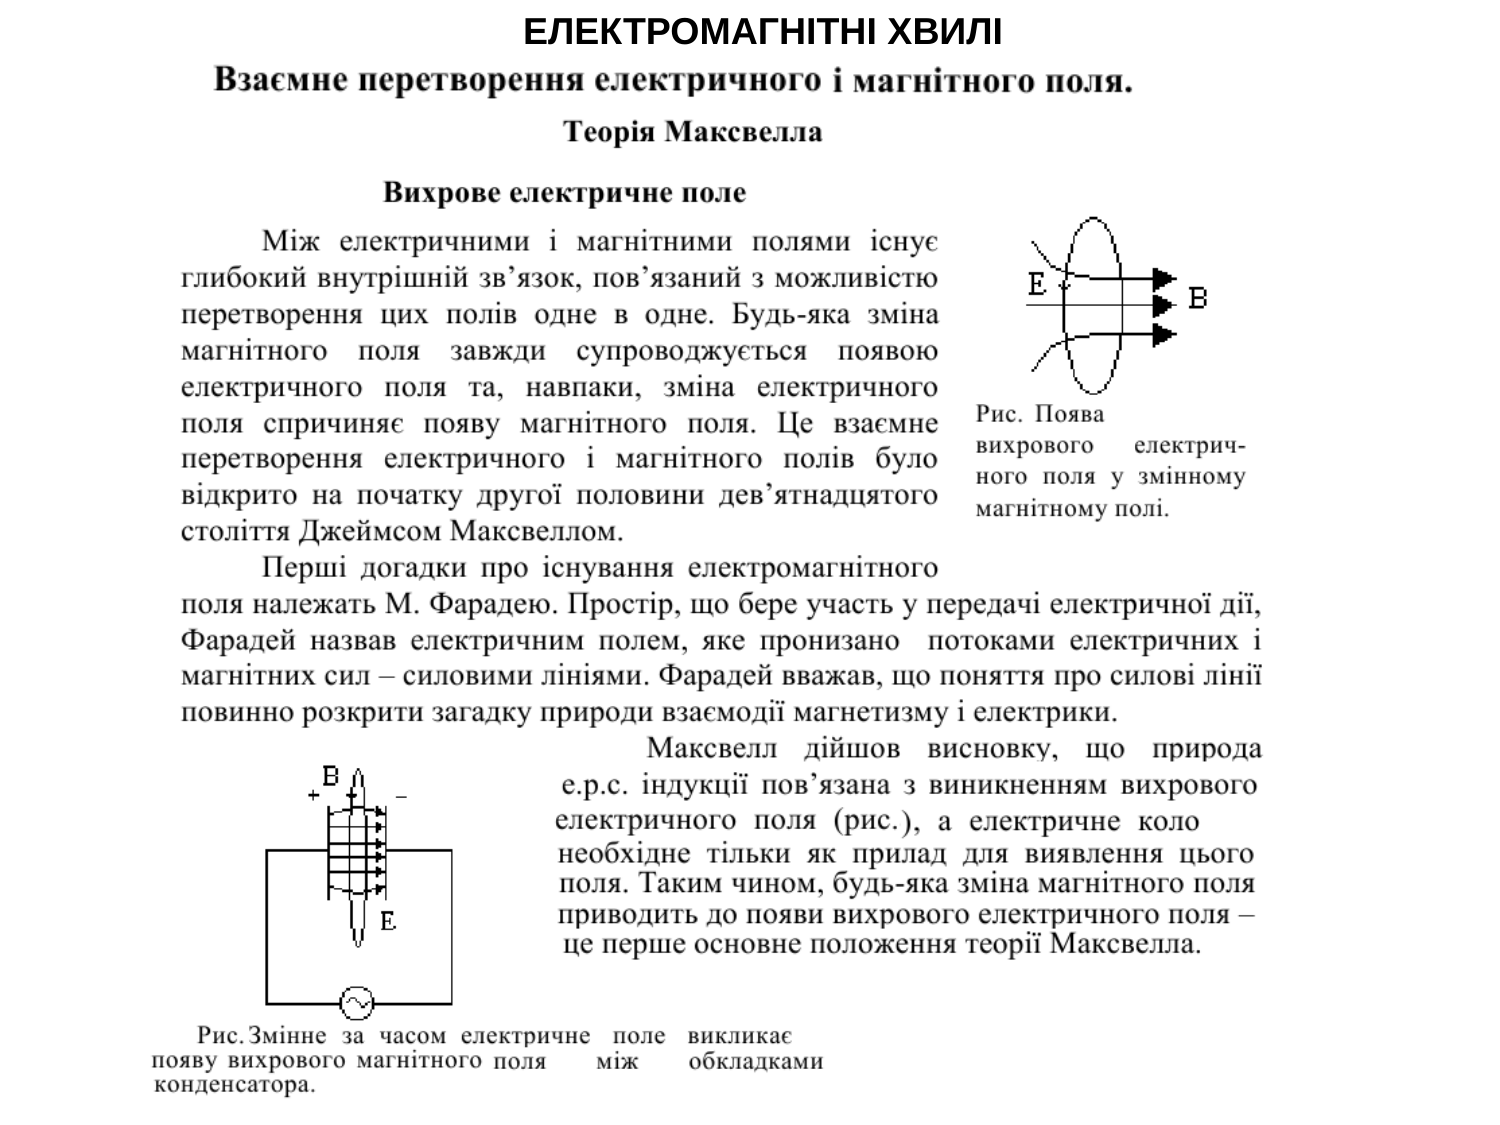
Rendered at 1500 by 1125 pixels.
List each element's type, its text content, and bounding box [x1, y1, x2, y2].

picture [111, 54, 1271, 1100]
text_box ЕЛЕКТРОМАГНІТНІ ХВИЛІ [88, 0, 1439, 71]
